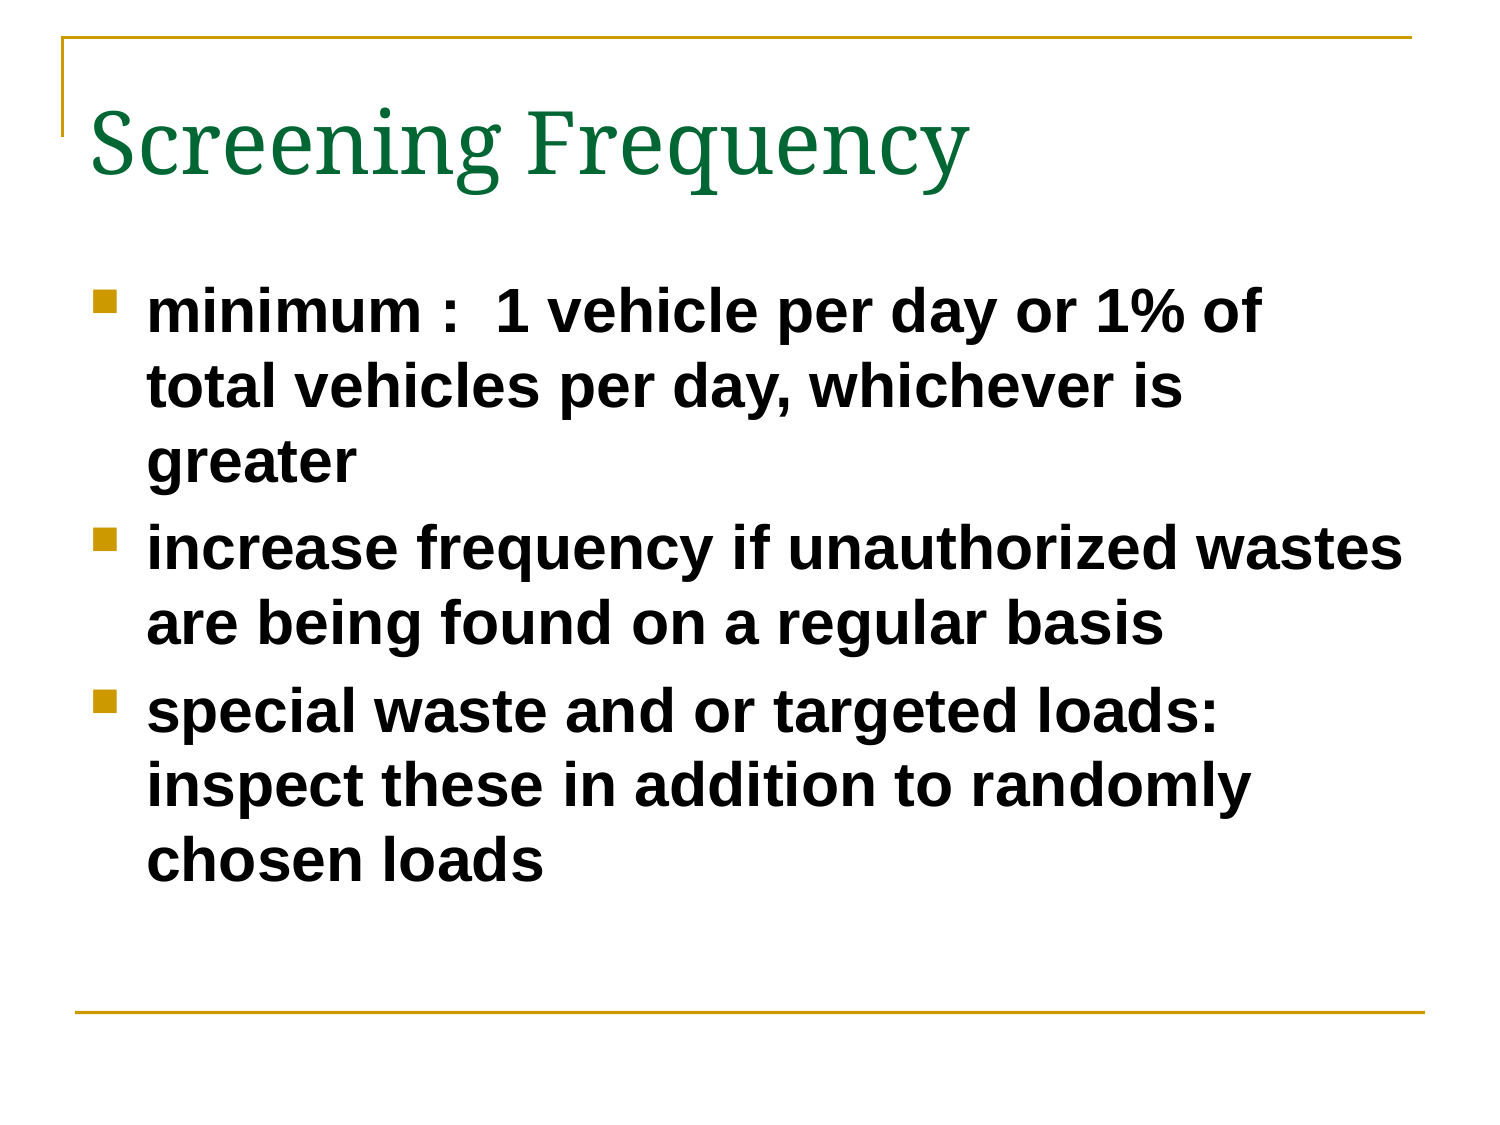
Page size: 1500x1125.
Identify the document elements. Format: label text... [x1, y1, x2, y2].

title Screening Frequency [75, 45, 1425, 233]
list minimum : 1 vehicle per day or 1% of total vehicles per day, whichever is greater increase frequency if unauthorized wastes are being found on a regular basis special waste and or targeted loads: inspect these in addition to randomly chosen loads [75, 262, 1425, 1006]
